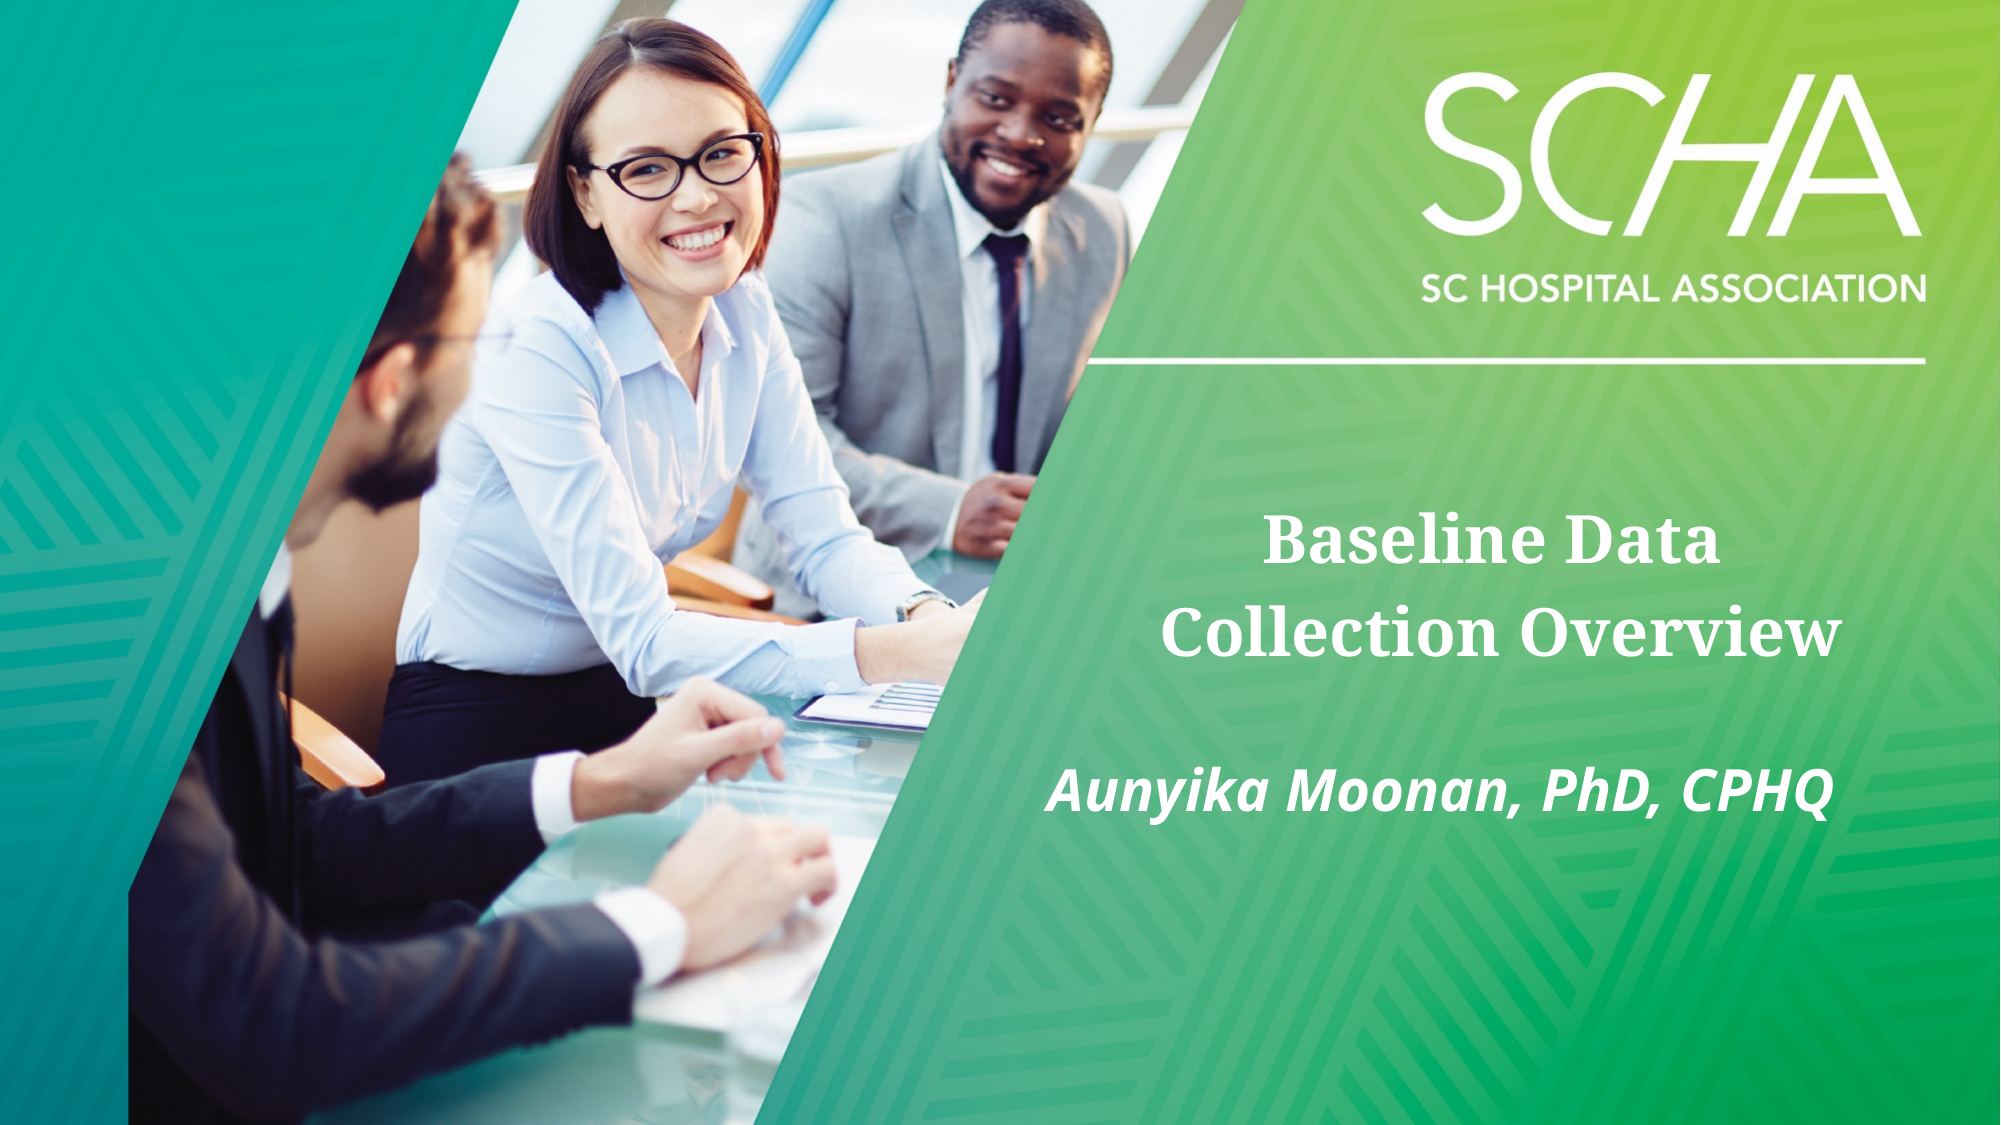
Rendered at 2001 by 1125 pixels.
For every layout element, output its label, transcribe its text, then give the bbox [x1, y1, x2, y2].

picture [0, 0, 2001, 1125]
list Baseline Data Collection Overview [896, 498, 2000, 609]
list Aunyika Moonan, PhD, CPHQ [1026, 753, 1850, 802]
list [1103, 592, 1928, 661]
